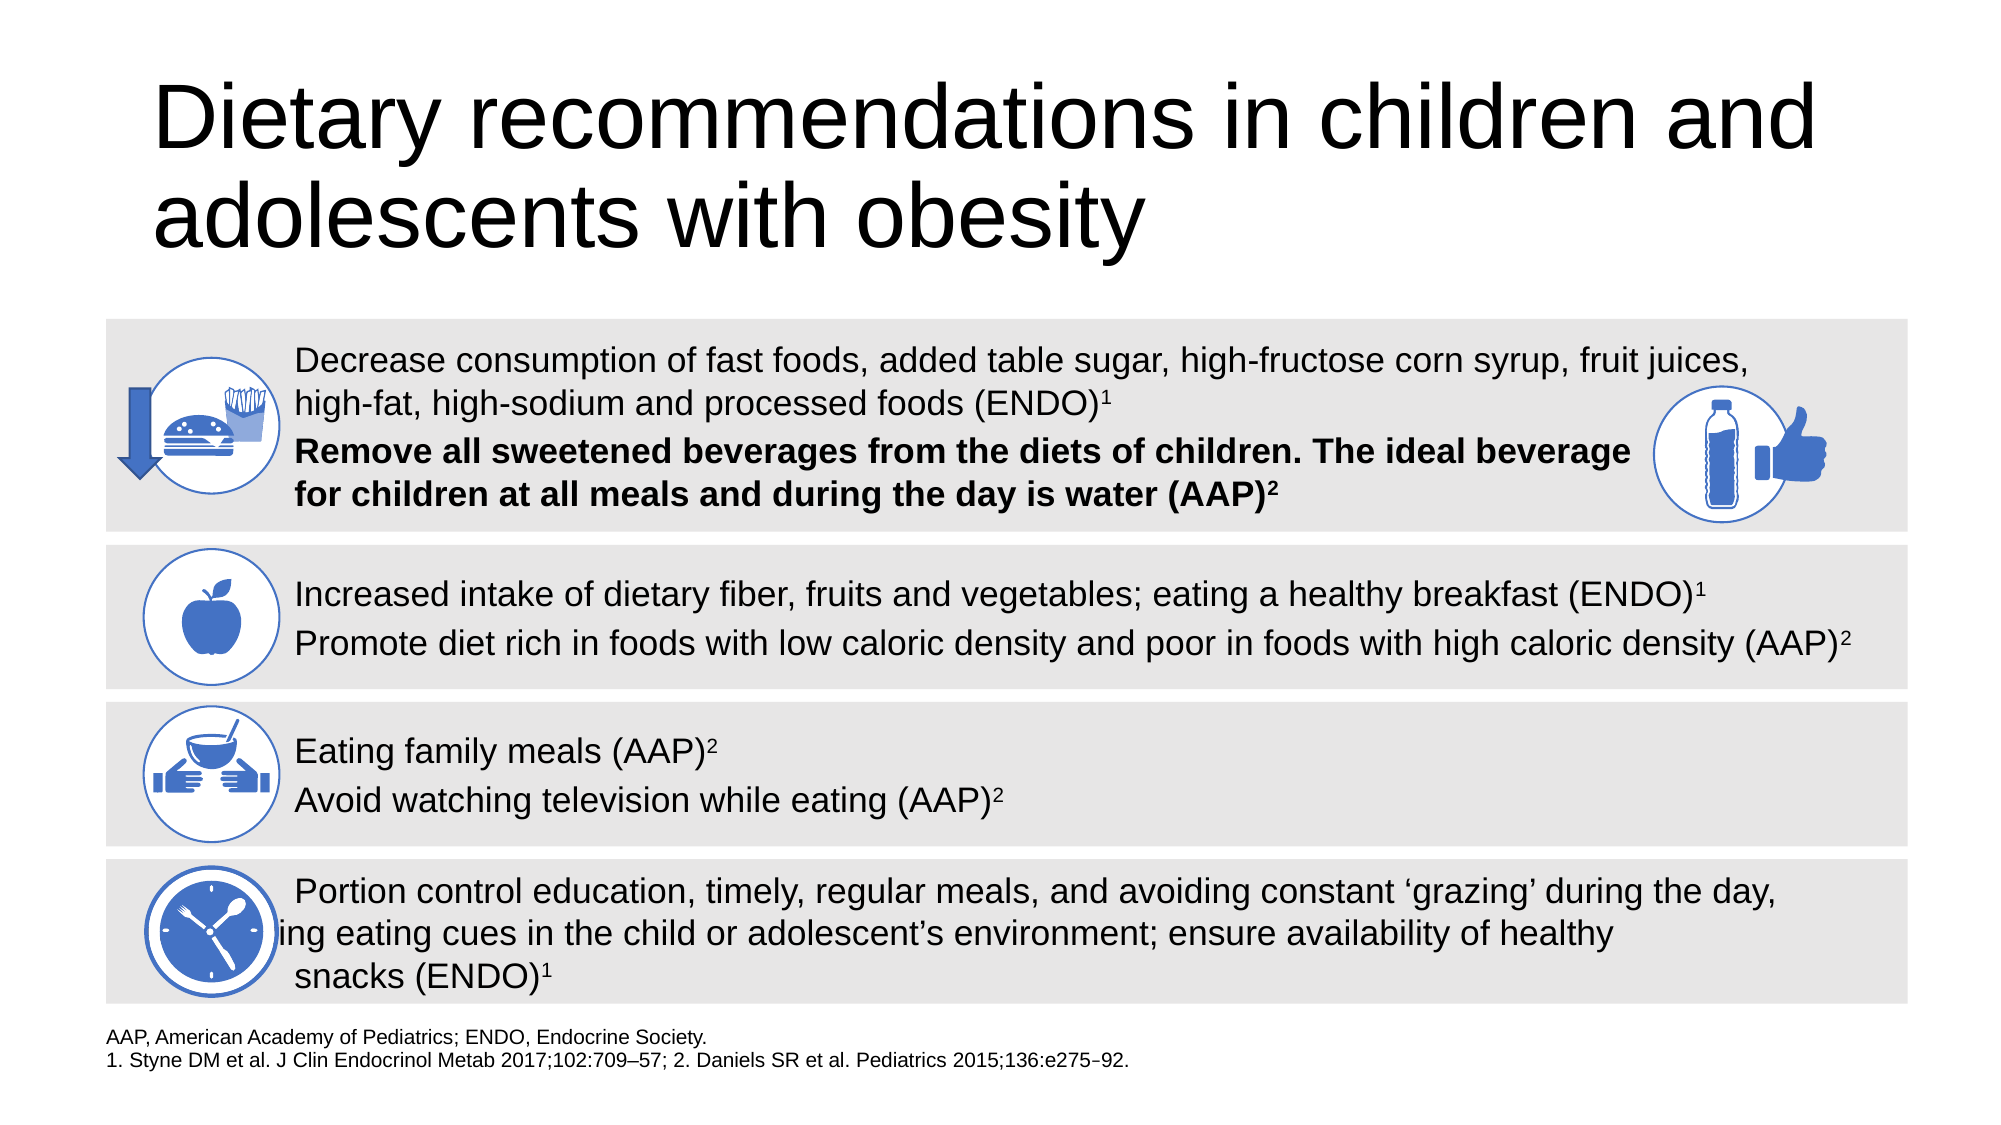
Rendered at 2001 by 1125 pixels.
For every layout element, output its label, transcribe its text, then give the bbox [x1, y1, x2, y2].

title Dietary recommendations in children and adolescents with obesity [137, 59, 1863, 278]
text_box Portion control education, timely, regular meals, and avoiding constant ‘grazing’ during the day, recognizing eating cues in the child or adolescent’s environment; ensure availability of healthy snacks (ENDO)1 [105, 858, 1909, 1005]
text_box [143, 706, 280, 843]
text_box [143, 865, 280, 998]
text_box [1653, 386, 1828, 523]
list AAP, American Academy of Pediatrics; ENDO, Endocrine Society. 1. Styne DM et al. J Clin Endocrinol Metab 2017;102:709–57; 2. Daniels SR et al. Pediatrics 2015;136:e275–92. [106, 1018, 1526, 1072]
text_box Eating family meals (AAP)2 Avoid watching television while eating (AAP)2 [105, 701, 1909, 847]
text_box Increased intake of dietary fiber, fruits and vegetables; eating a healthy breakfast (ENDO)1 Promote diet rich in foods with low caloric density and poor in foods with high caloric density (AAP)2 [105, 544, 1909, 690]
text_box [119, 357, 280, 494]
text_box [143, 549, 280, 685]
text_box Decrease consumption of fast foods, added table sugar, high-fructose corn syrup, fruit juices, high-fat, high-sodium and processed foods (ENDO)1 Remove all sweetened beverages from the diets of children. The ideal beverage for children at all meals and during the day is water (AAP)2 [105, 318, 1909, 533]
